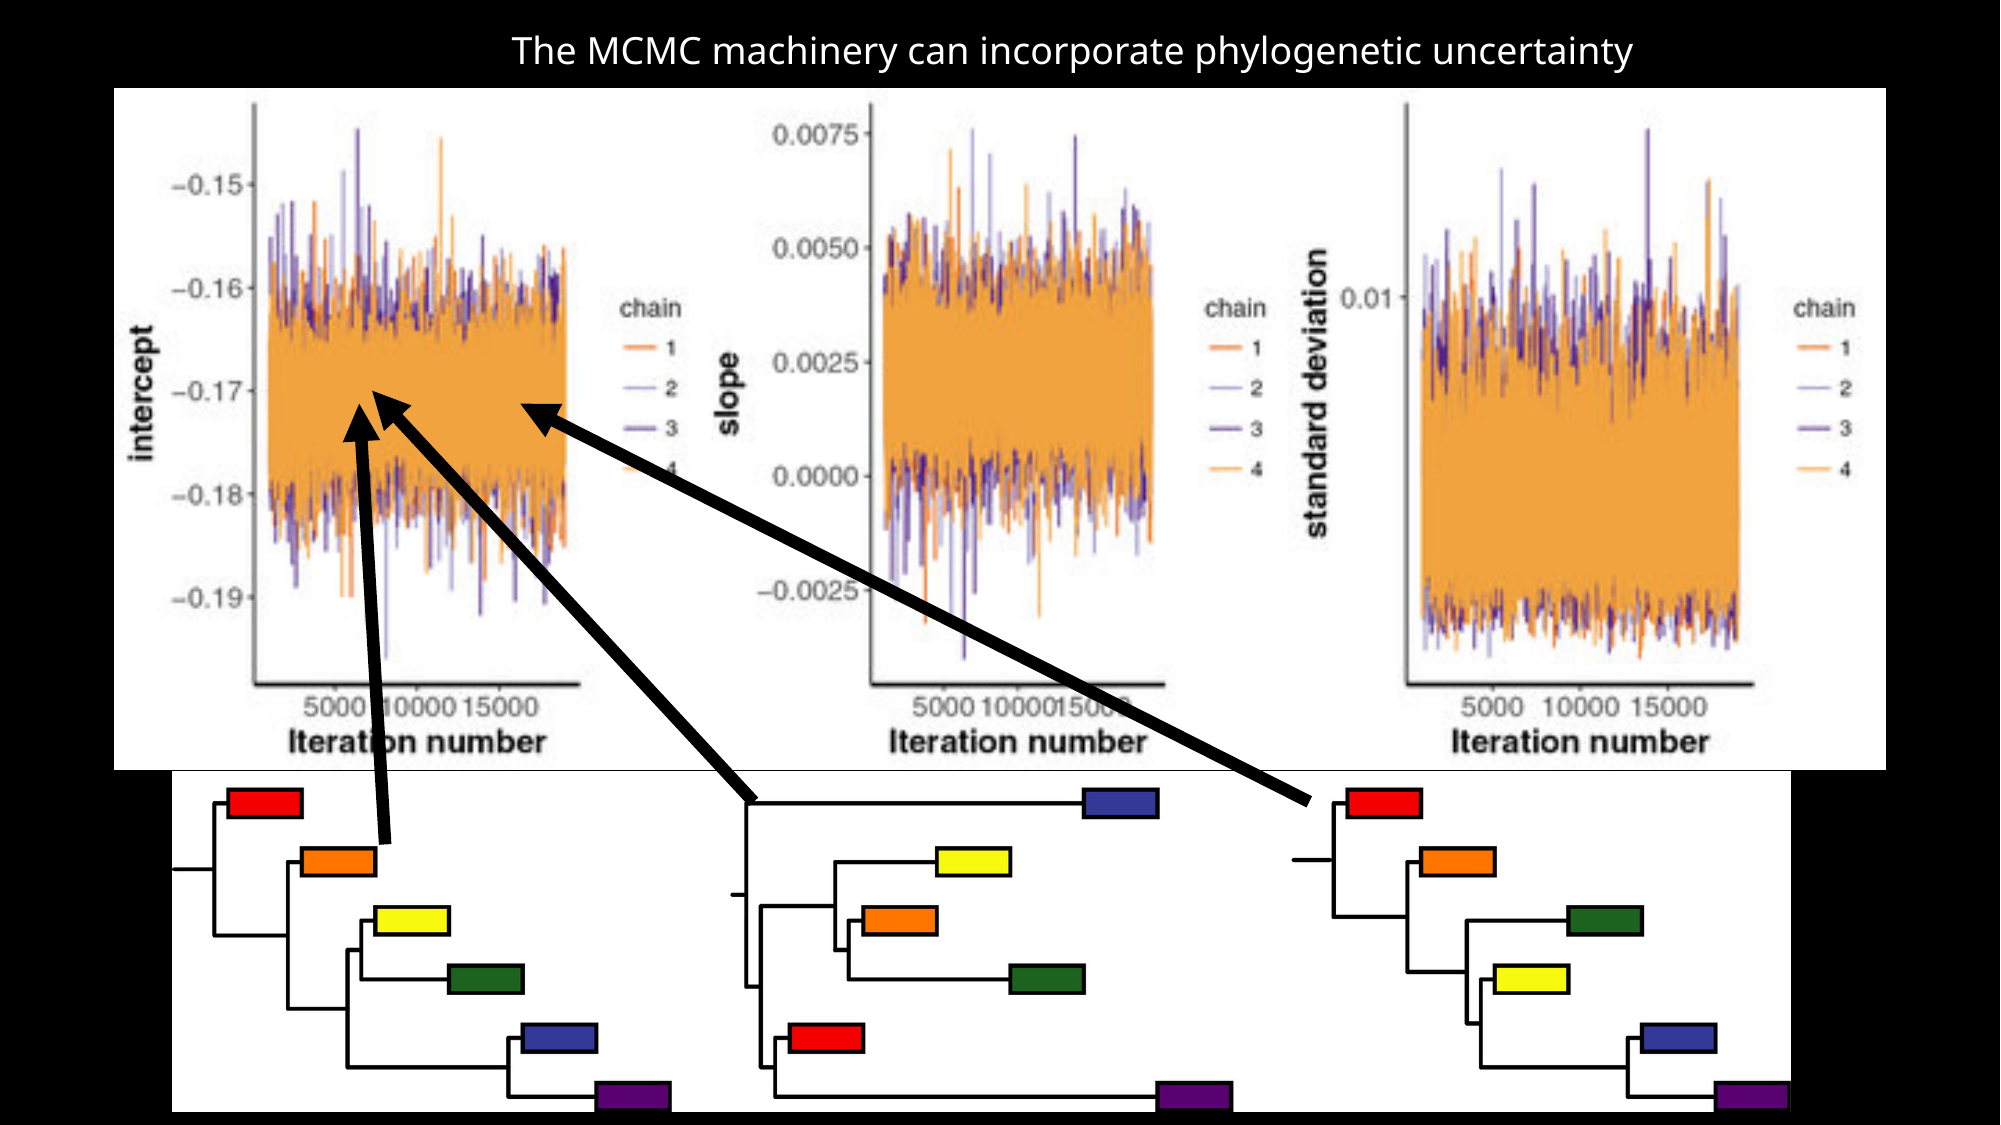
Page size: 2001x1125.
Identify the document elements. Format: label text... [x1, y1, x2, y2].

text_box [358, 403, 386, 845]
picture [114, 88, 1886, 770]
picture [171, 771, 1792, 1113]
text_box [371, 390, 754, 803]
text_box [520, 403, 1310, 802]
text_box The MCMC machinery can incorporate phylogenetic uncertainty [496, 19, 1650, 80]
